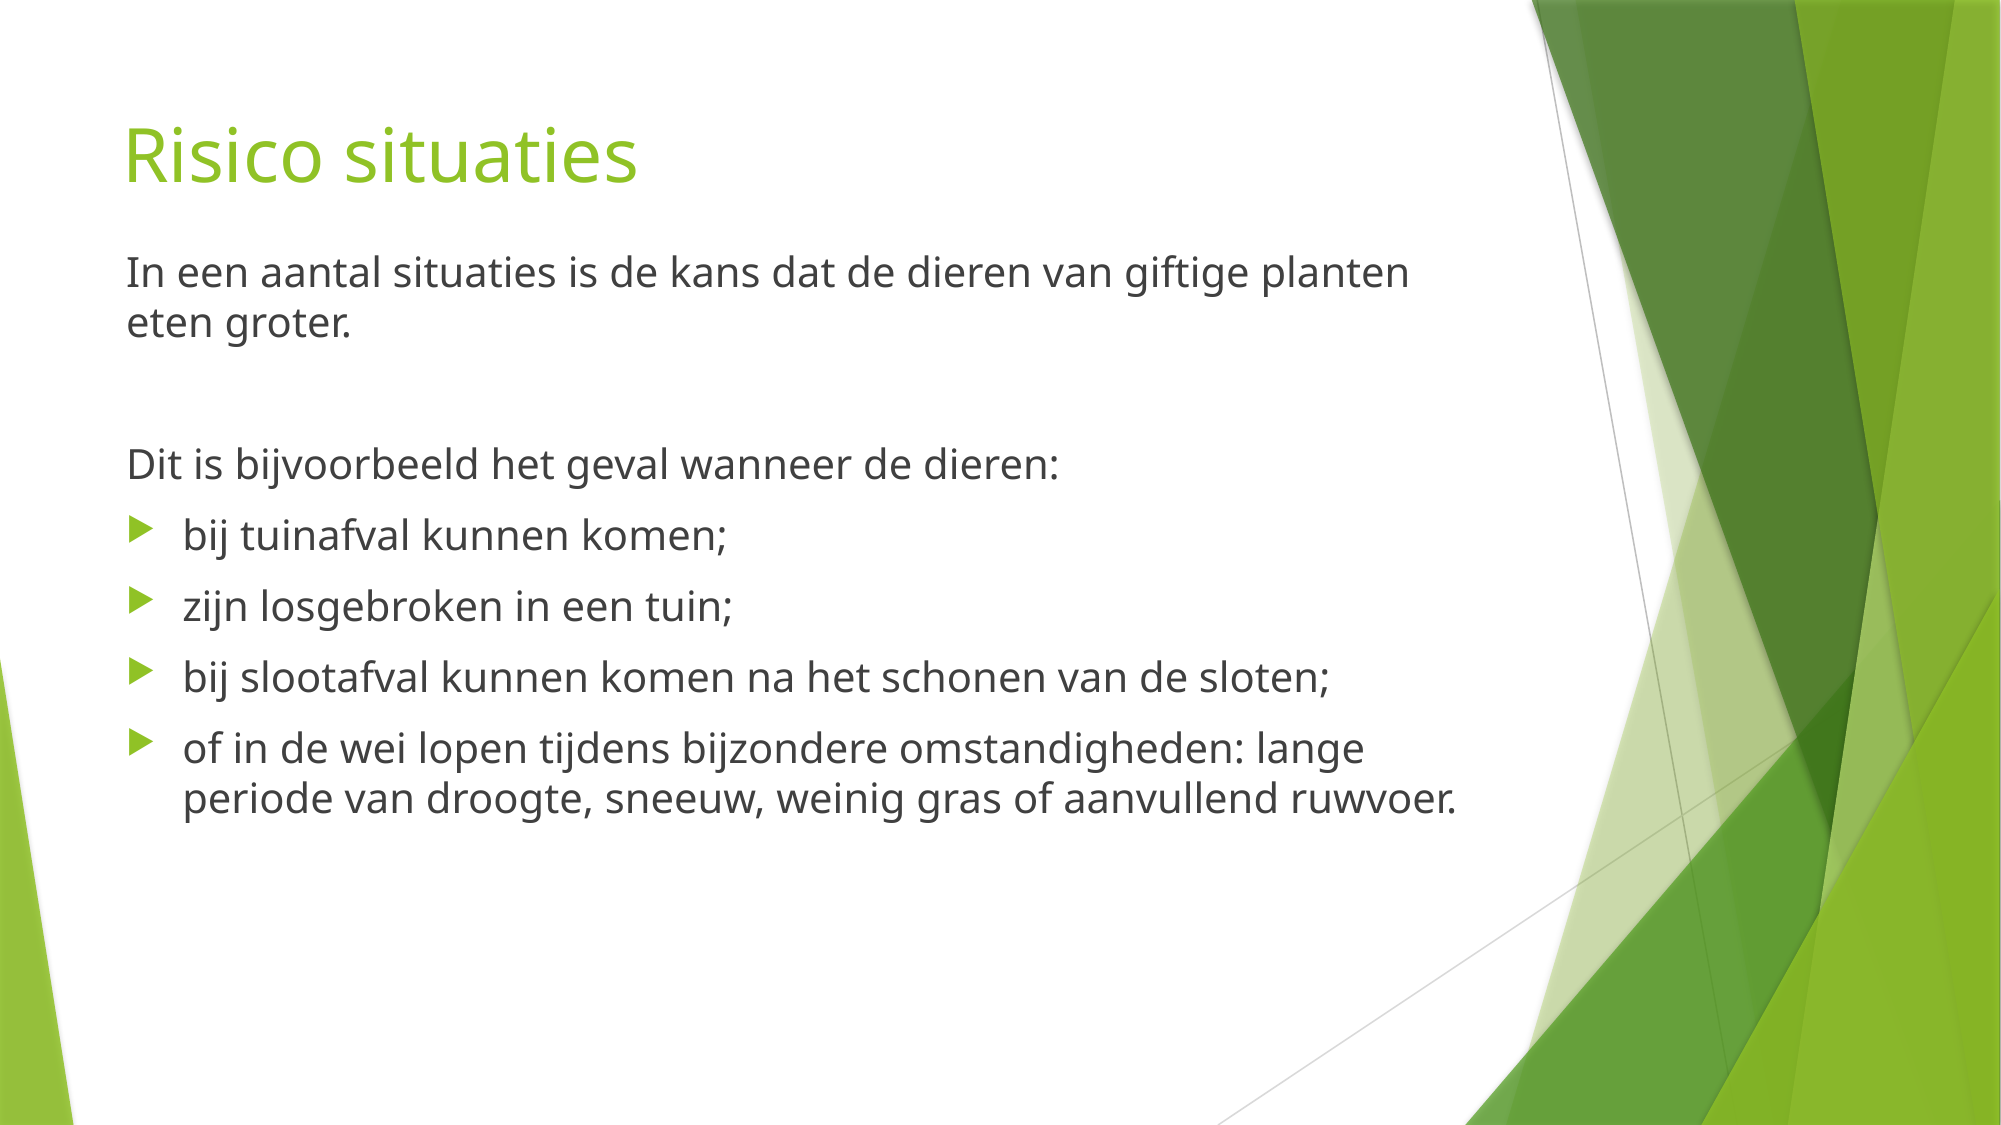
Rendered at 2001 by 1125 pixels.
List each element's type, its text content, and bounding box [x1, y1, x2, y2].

list In een aantal situaties is de kans dat de dieren van giftige planten eten groter. Dit is bijvoorbeeld het geval wanneer de dieren: bij tuinafval kunnen komen; zijn losgebroken in een tuin; bij slootafval kunnen komen na het schonen van de sloten; of in de wei lopen tijdens bijzondere omstandigheden: lange periode van droogte, sneeuw, weinig gras of aanvullend ruwvoer. [111, 238, 1522, 876]
title Risico situaties [87, 99, 1498, 317]
